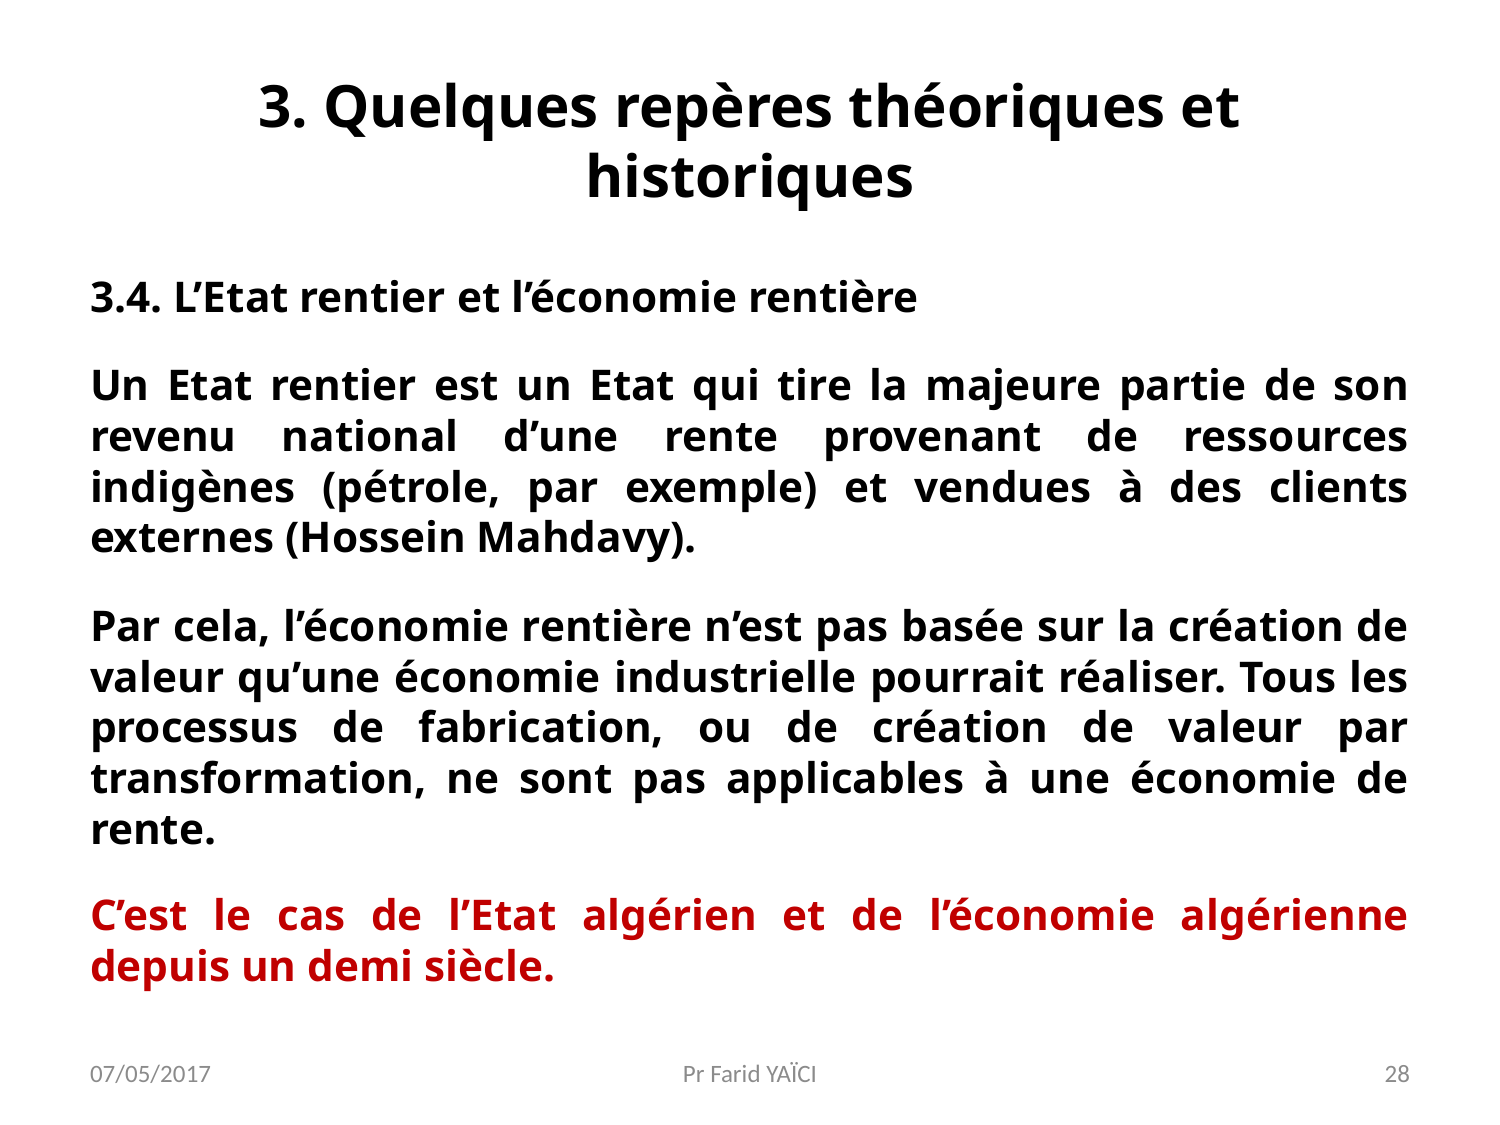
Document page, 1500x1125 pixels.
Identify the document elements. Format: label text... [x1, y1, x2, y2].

list 3.4. L’Etat rentier et l’économie rentière Un Etat rentier est un Etat qui tire la majeure partie de son revenu national d’une rente provenant de ressources indigènes (pétrole, par exemple) et vendues à des clients externes (Hossein Mahdavy). Par cela, l’économie rentière n’est pas basée sur la création de valeur qu’une économie industrielle pourrait réaliser. Tous les processus de fabrication, ou de création de valeur par transformation, ne sont pas applicables à une économie de rente. C’est le cas de l’Etat algérien et de l’économie algérienne depuis un demi siècle. [75, 262, 1425, 1005]
title 3. Quelques repères théoriques et historiques [75, 45, 1425, 233]
slide_number 28 [1074, 1042, 1425, 1103]
footer Pr Farid YAÏCI [512, 1042, 988, 1103]
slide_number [75, 1042, 425, 1103]
